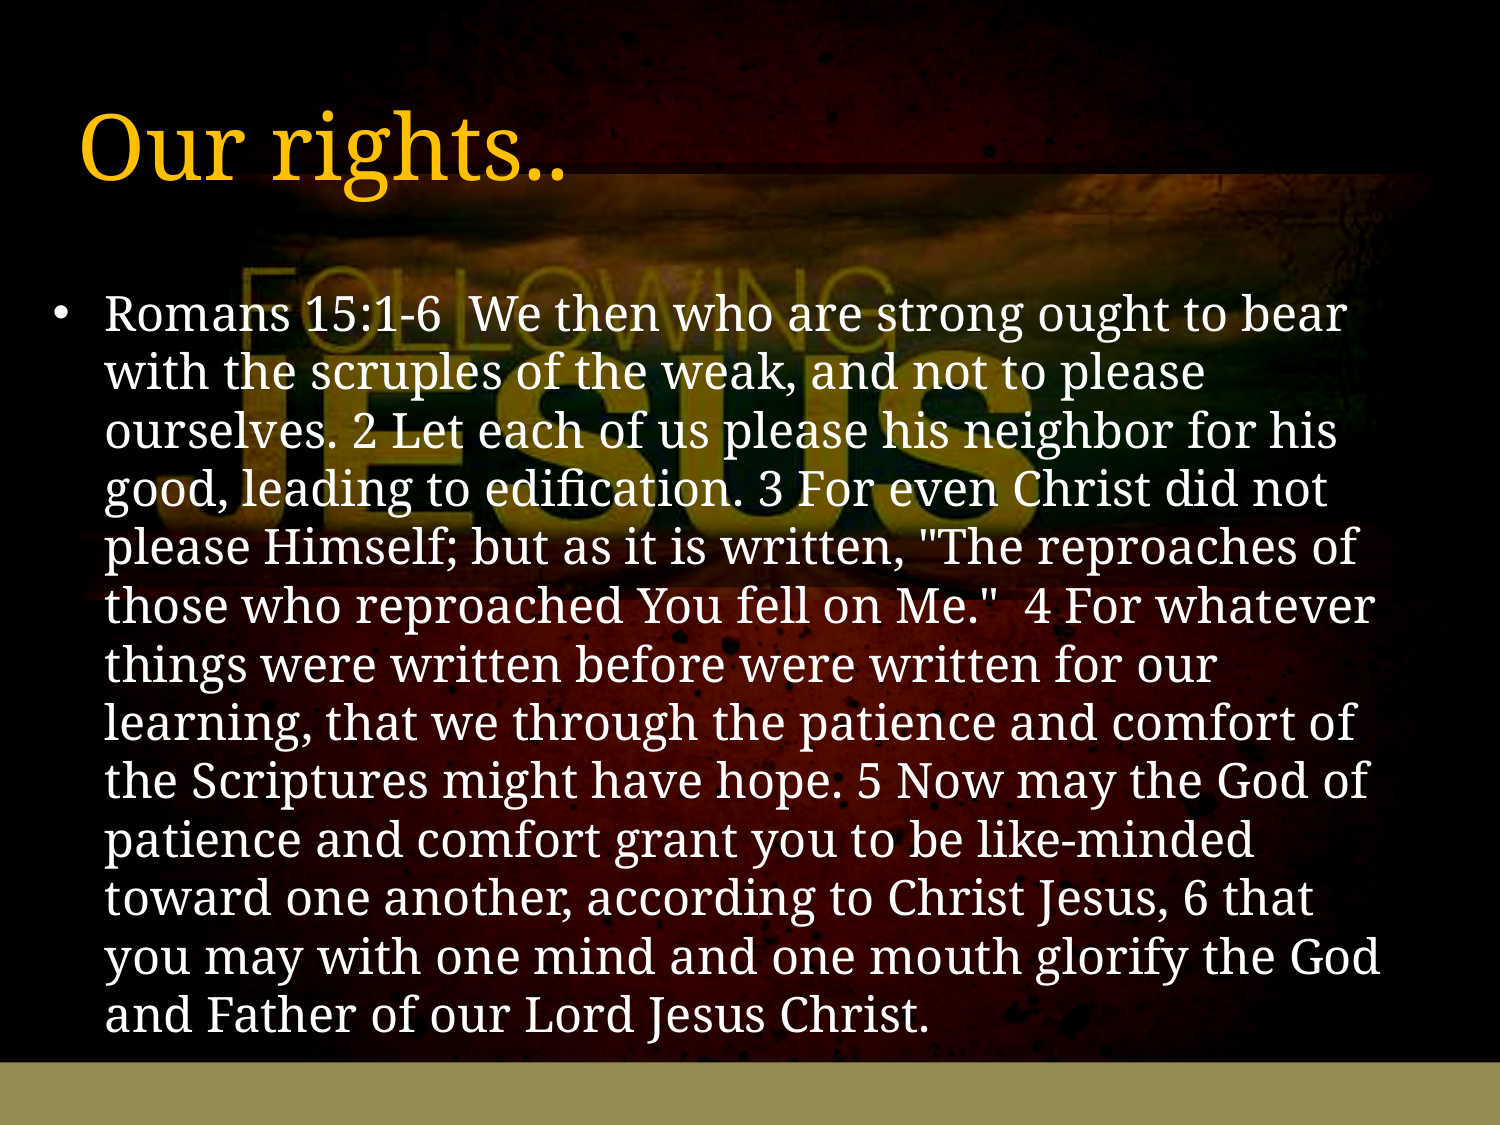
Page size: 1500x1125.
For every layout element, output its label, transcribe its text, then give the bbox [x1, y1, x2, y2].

picture [0, 0, 1500, 1062]
title Our rights.. [62, 50, 975, 238]
list Romans 15:1-6 We then who are strong ought to bear with the scruples of the weak, and not to please ourselves. 2 Let each of us please his neighbor for his good, leading to edification. 3 For even Christ did not please Himself; but as it is written, "The reproaches of those who reproached You fell on Me." 4 For whatever things were written before were written for our learning, that we through the patience and comfort of the Scriptures might have hope. 5 Now may the God of patience and comfort grant you to be like-minded toward one another, according to Christ Jesus, 6 that you may with one mind and one mouth glorify the God and Father of our Lord Jesus Christ. [37, 275, 1413, 1063]
